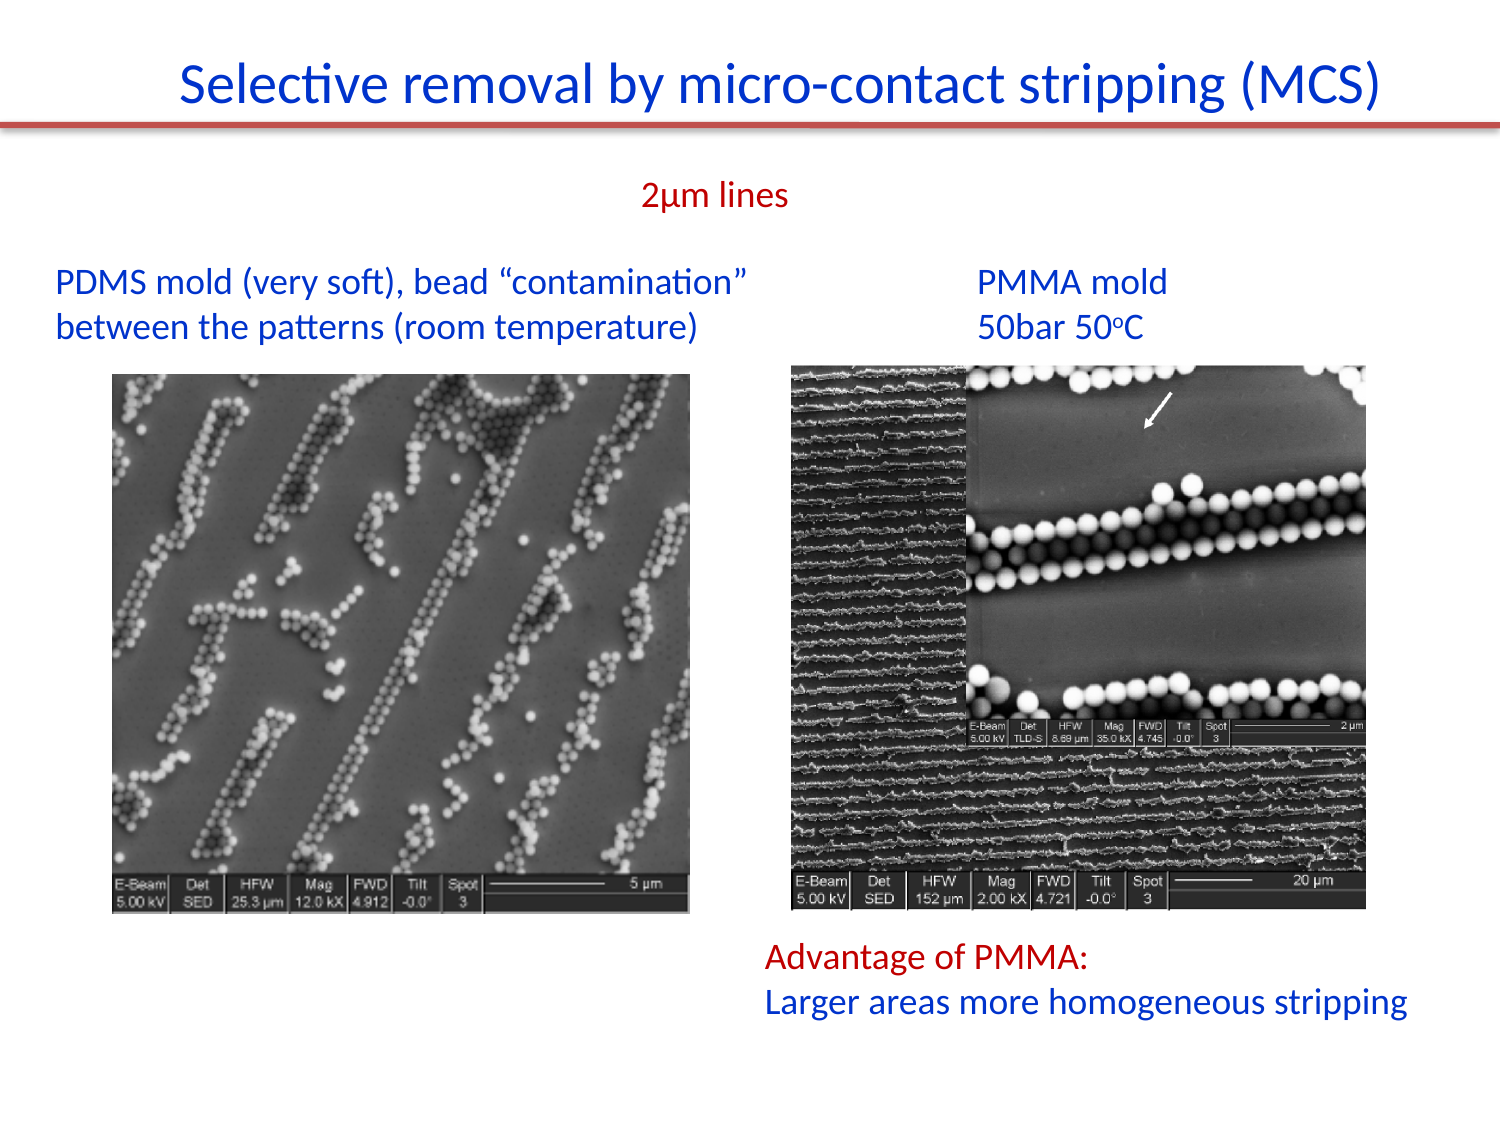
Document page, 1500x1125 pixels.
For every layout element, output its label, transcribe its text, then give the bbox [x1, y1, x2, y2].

text_box PDMS mold (very soft), bead “contamination” between the patterns (room temperature) [40, 249, 764, 355]
text_box PMMA mold 50bar 50oC [962, 249, 1200, 355]
text_box 2μm lines [625, 162, 804, 223]
picture [112, 374, 690, 914]
picture [787, 362, 1366, 911]
text_box Selective removal by micro-contact stripping (MCS) [162, 37, 1400, 120]
text_box Advantage of PMMA: Larger areas more homogeneous stripping [750, 924, 1450, 1030]
